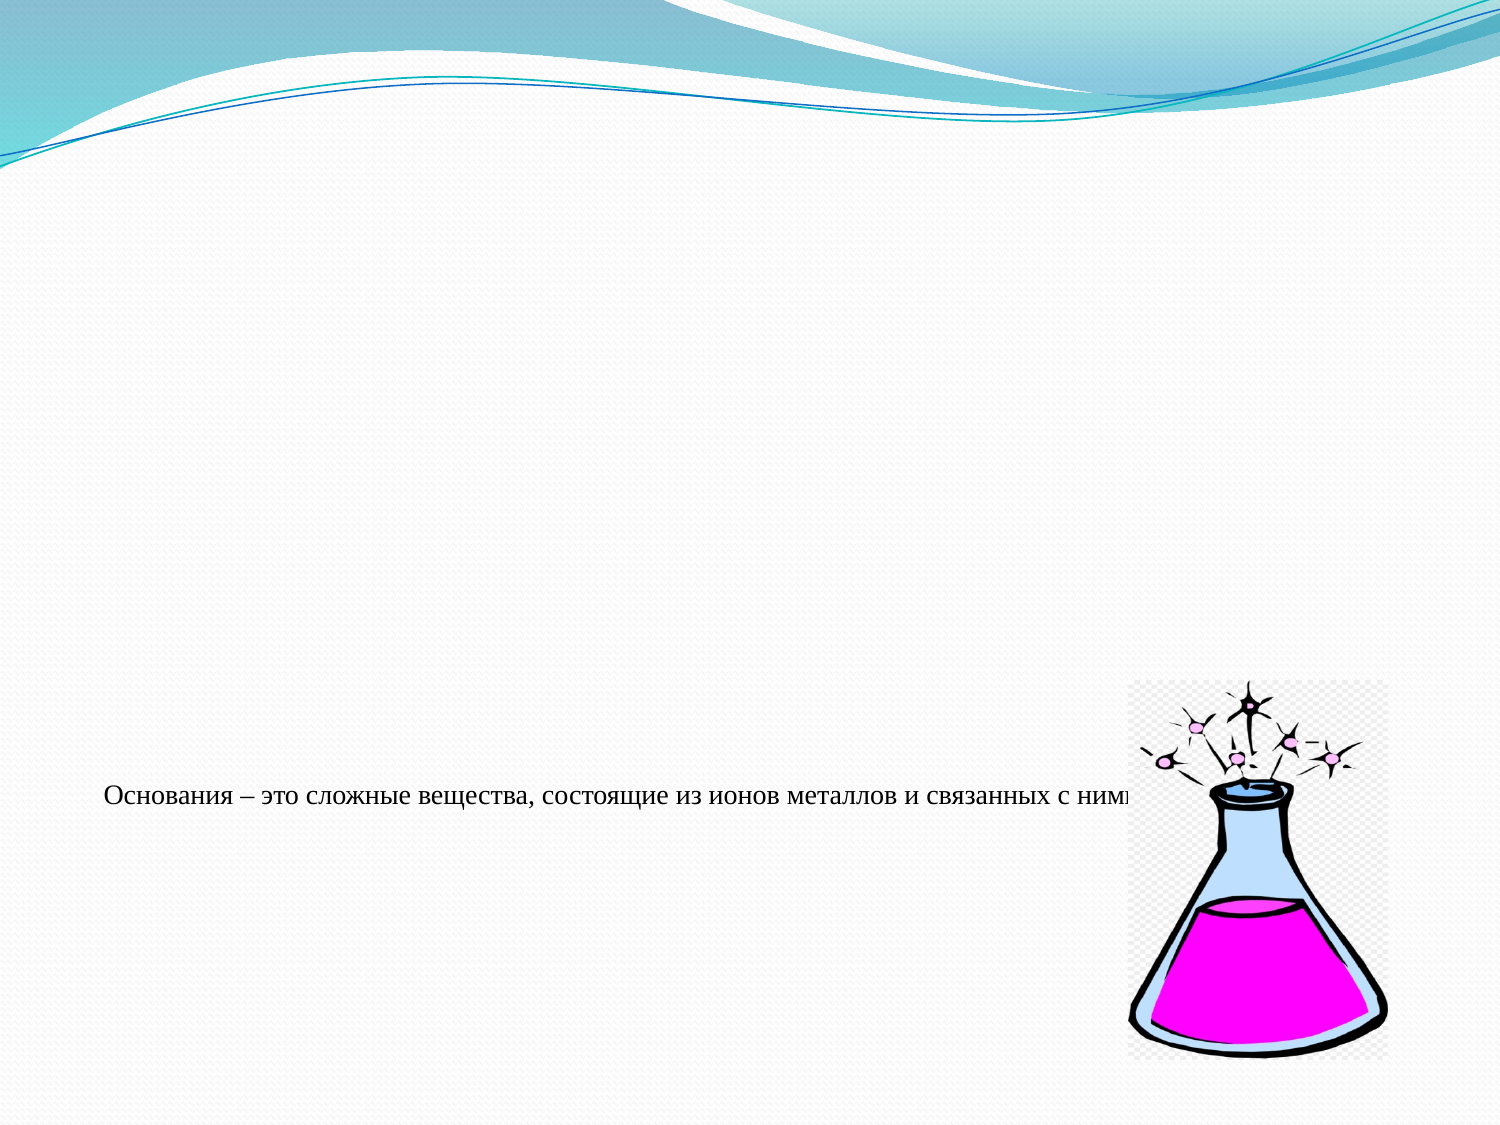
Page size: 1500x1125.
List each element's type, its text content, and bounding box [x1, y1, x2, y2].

title Основания – это сложные вещества, состоящие из ионов металлов и связанных с ними гидроксид-ионов [53, 656, 1404, 845]
picture [1127, 680, 1389, 1060]
